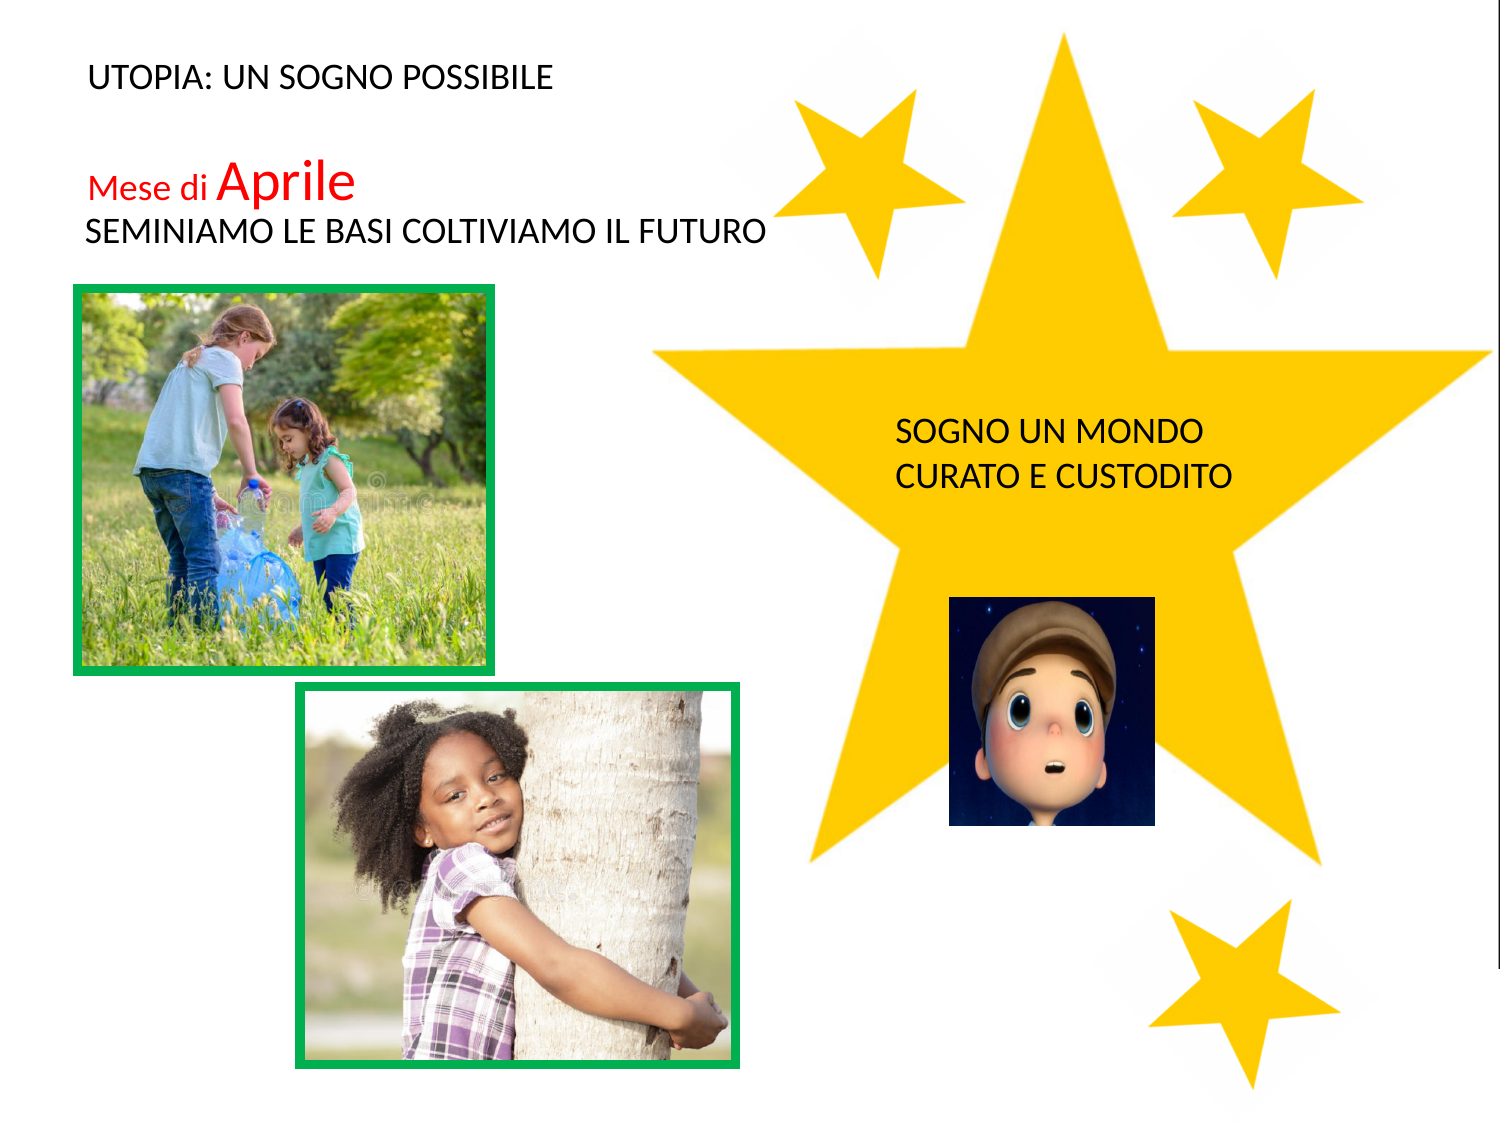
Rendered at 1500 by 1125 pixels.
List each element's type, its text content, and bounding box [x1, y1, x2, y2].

picture [81, 292, 487, 667]
text_box UTOPIA: UN SOGNO POSSIBILE Mese di Aprile [72, 0, 570, 199]
text_box SEMINIAMO LE BASI COLTIVIAMO IL FUTURO [70, 199, 646, 304]
picture [304, 0, 1500, 1124]
